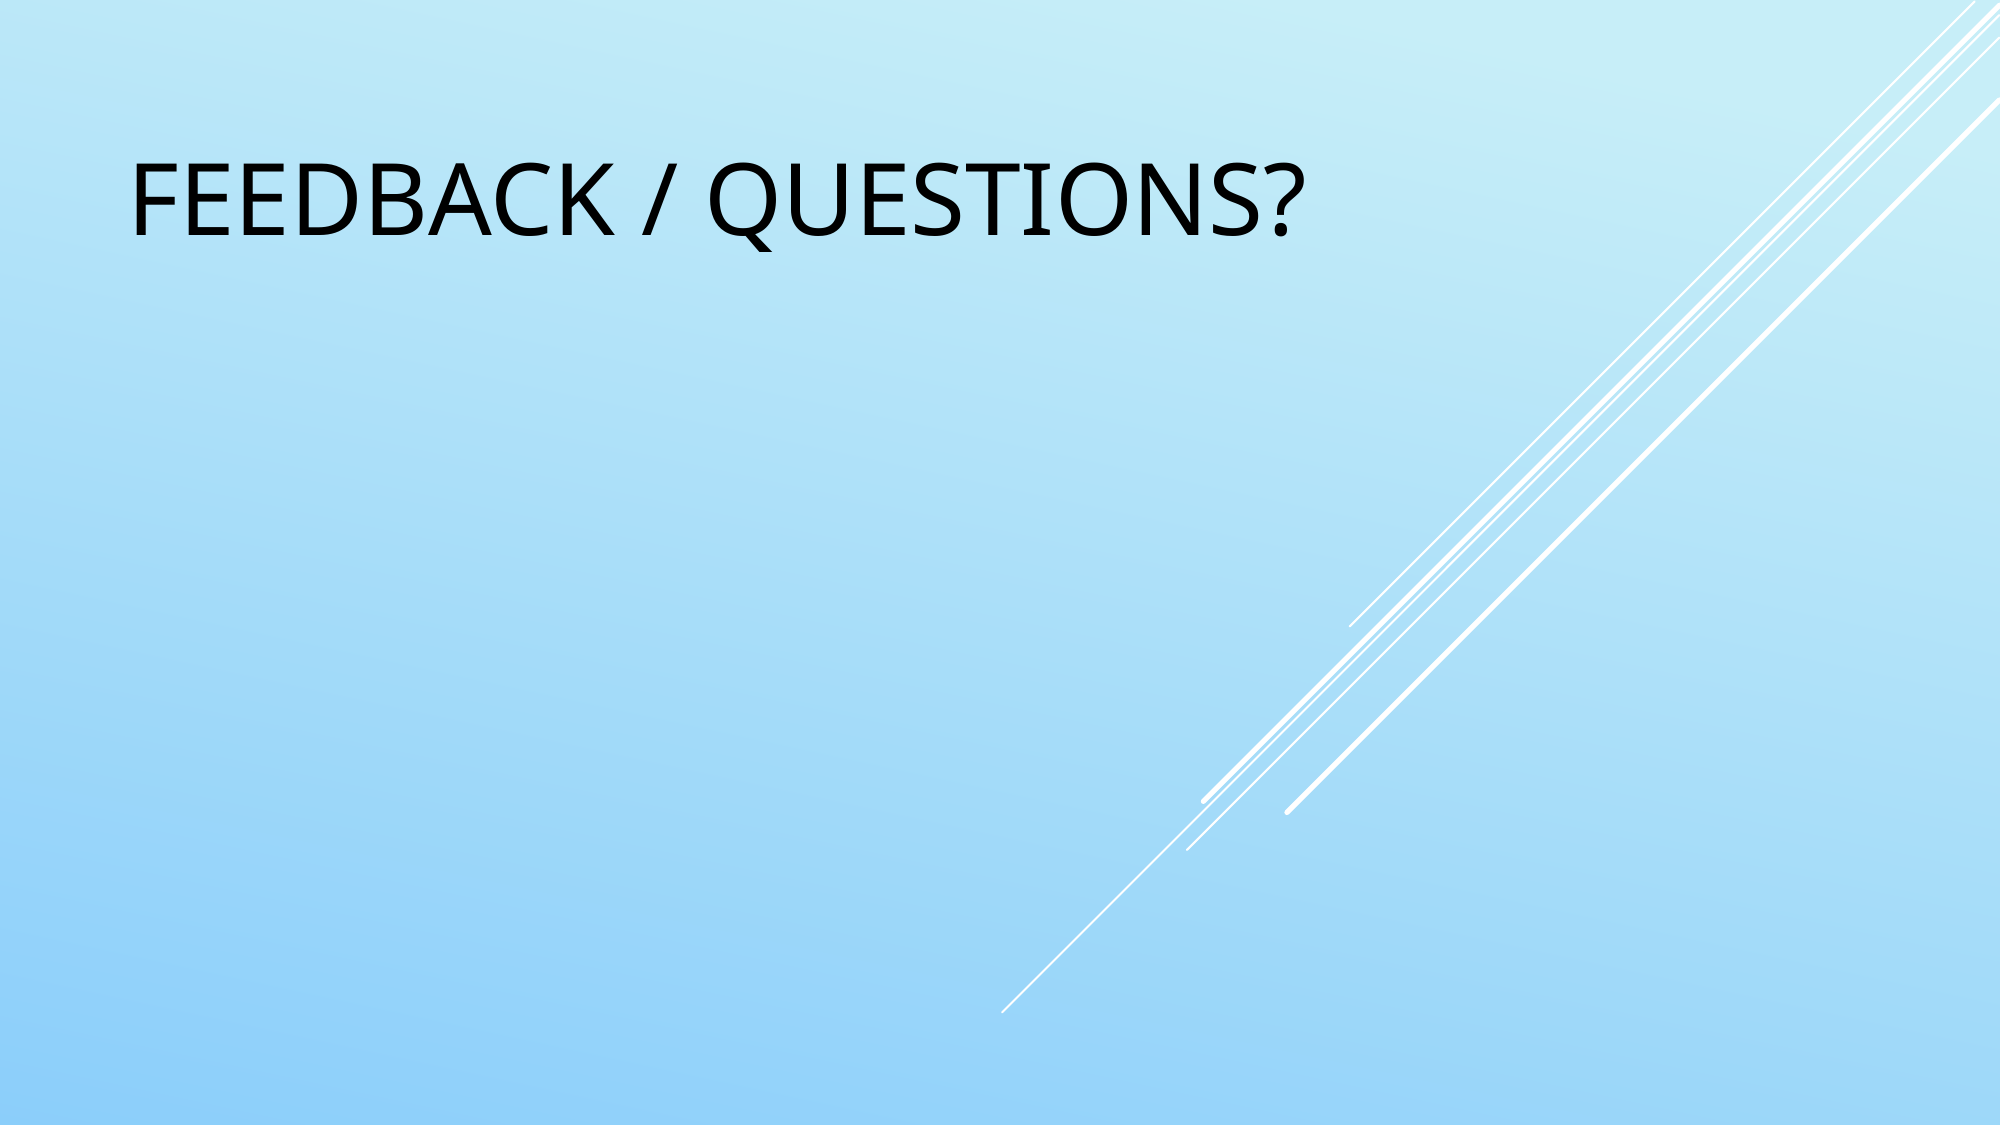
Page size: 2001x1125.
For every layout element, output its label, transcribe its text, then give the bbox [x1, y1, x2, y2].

subtitle [112, 317, 1897, 1069]
title Feedback / questions? [112, 112, 1425, 264]
